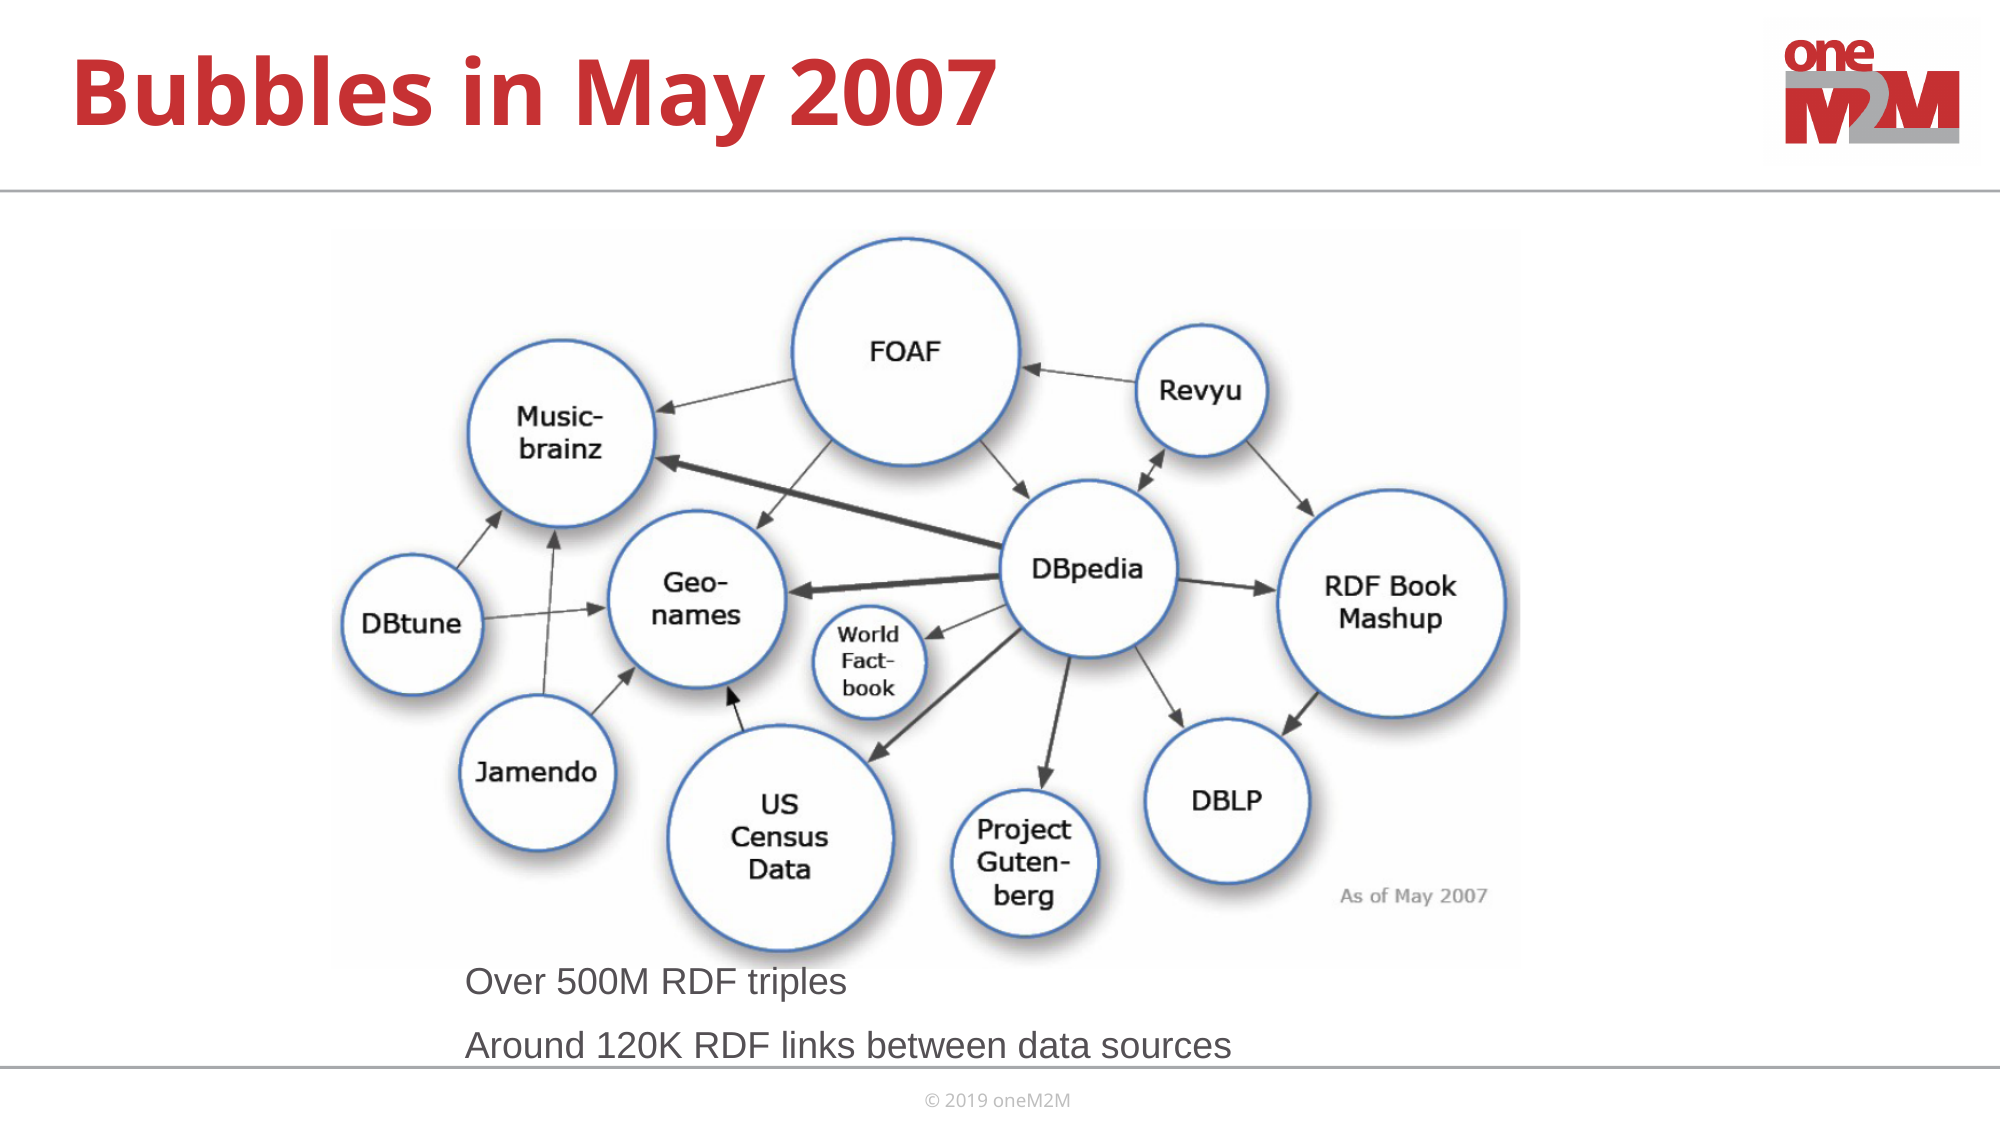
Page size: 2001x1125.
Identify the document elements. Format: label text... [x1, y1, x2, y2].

text_box Over 500M RDF triples Around 120K RDF links between data sources [449, 969, 1275, 1074]
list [324, 224, 1521, 969]
title Bubbles in May 2007 [54, 0, 1343, 193]
picture [1763, 17, 1981, 166]
